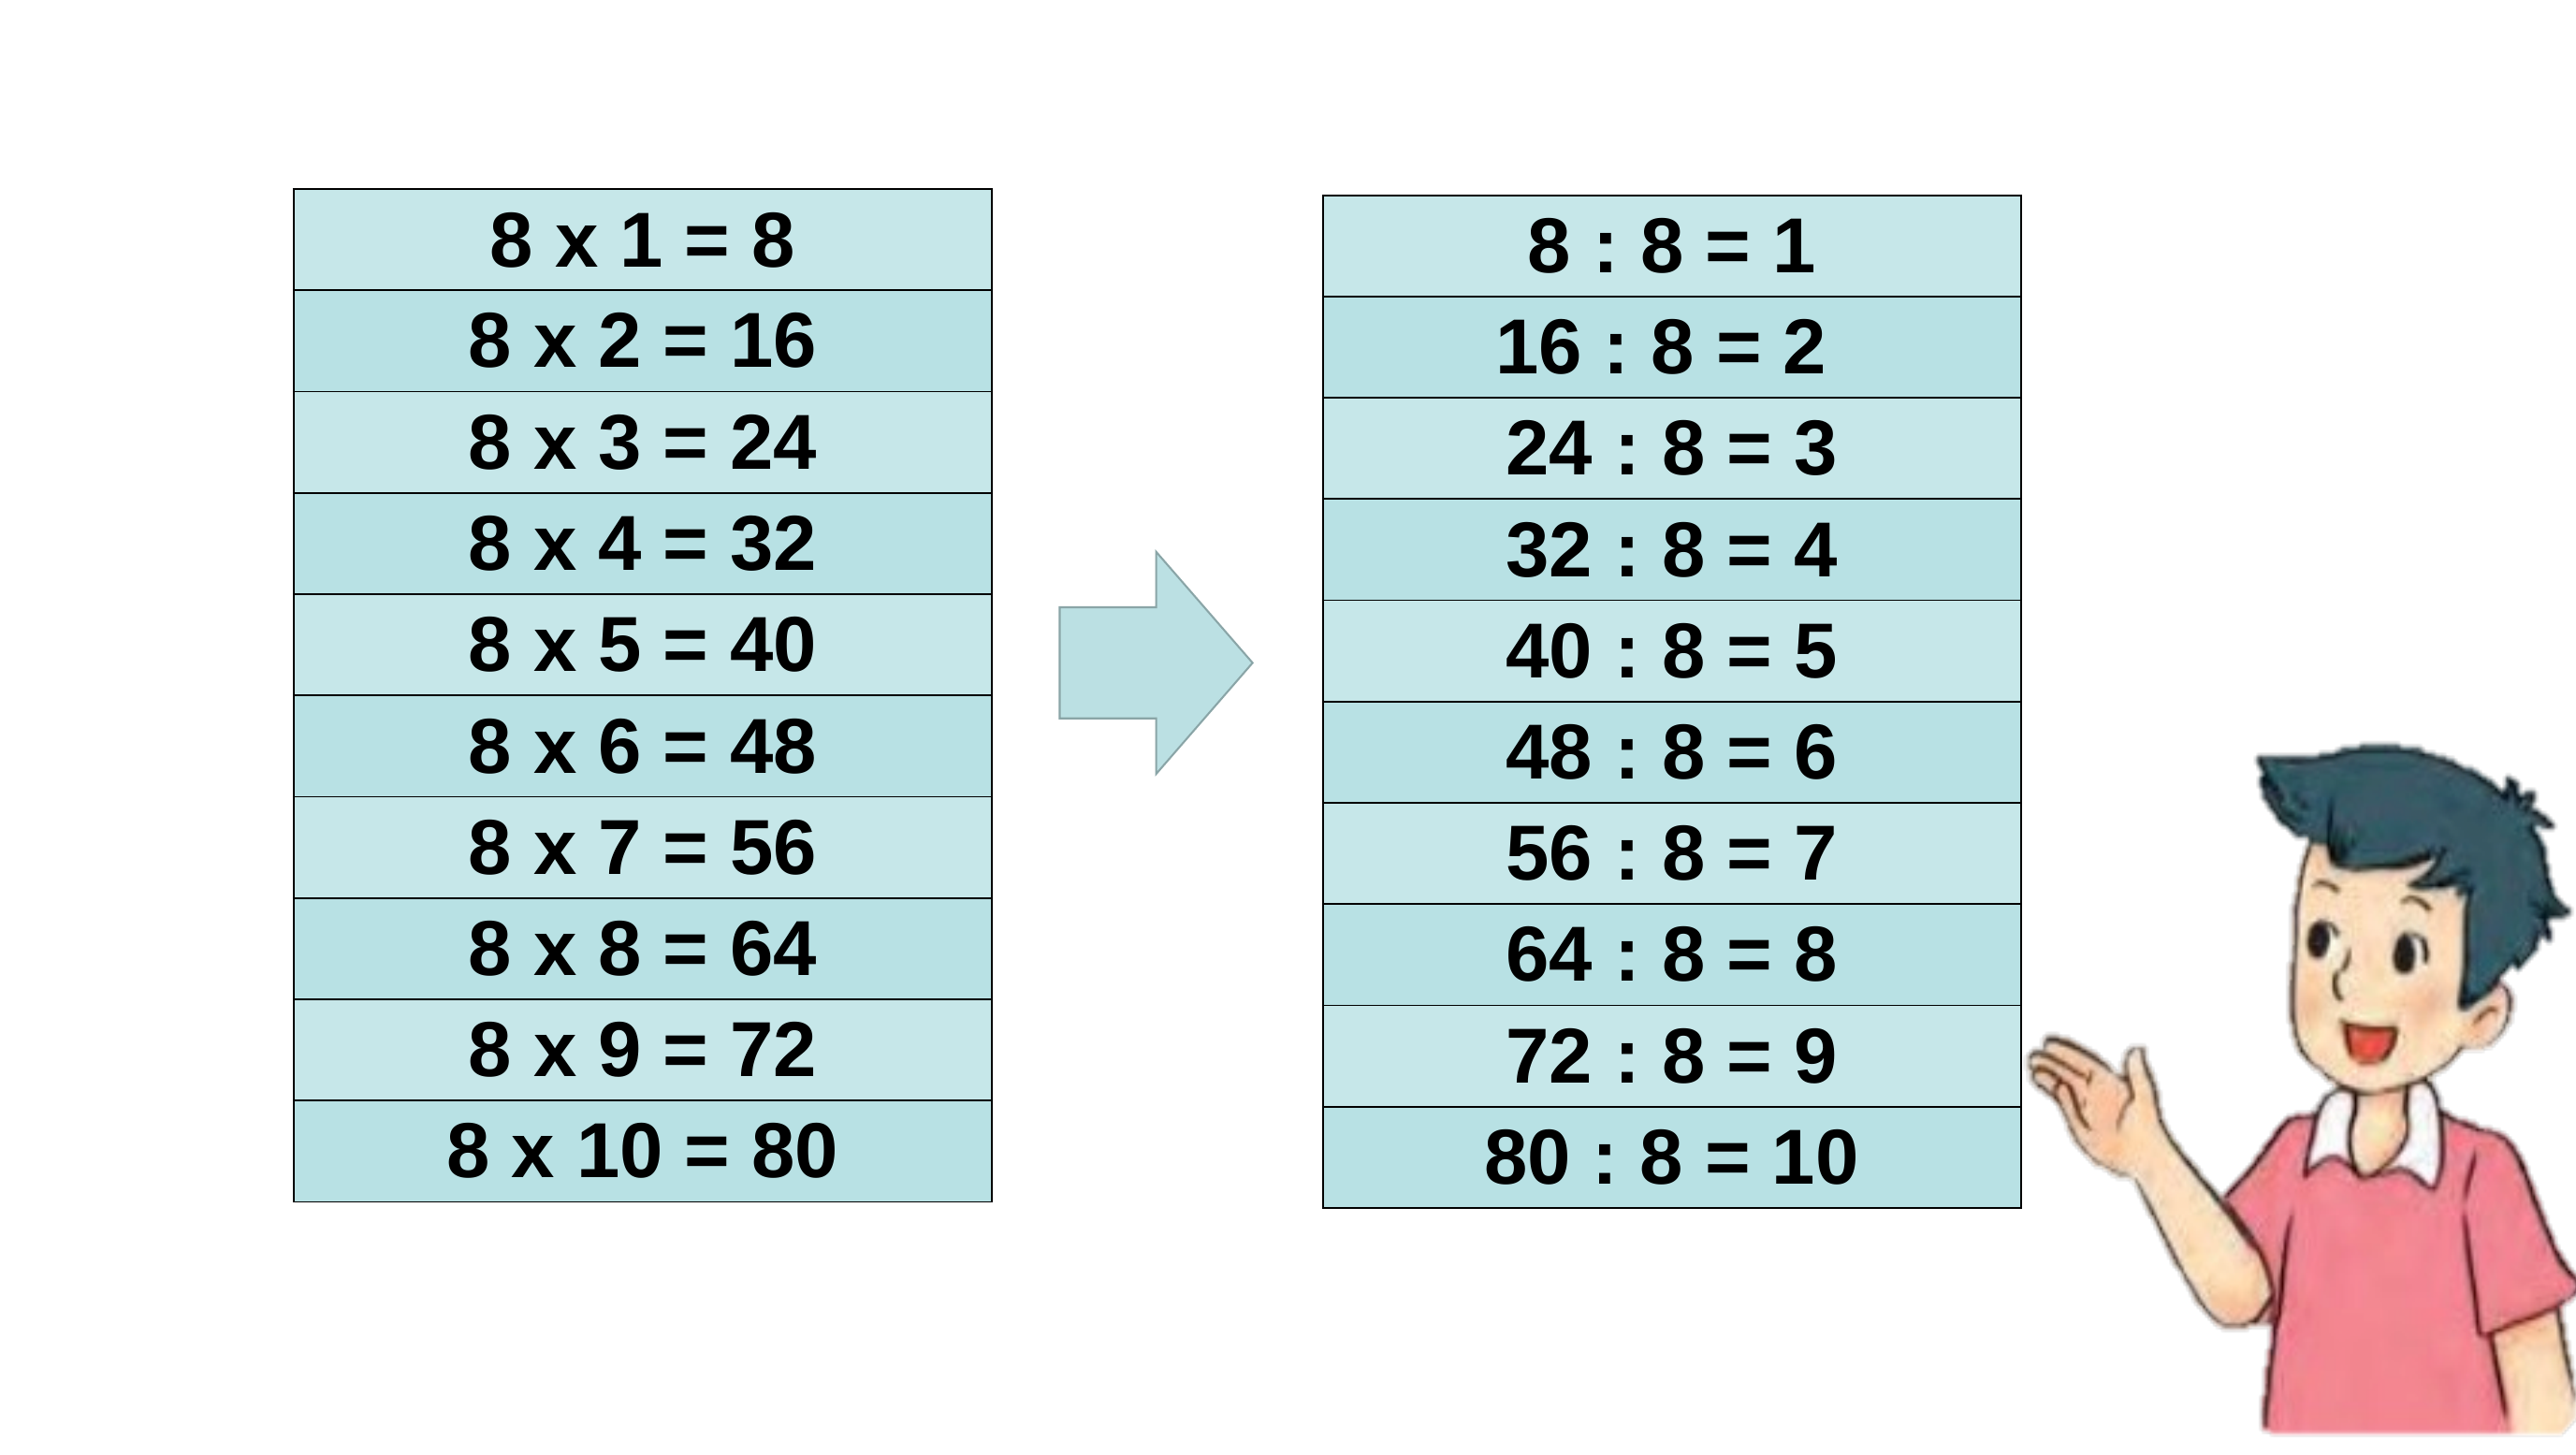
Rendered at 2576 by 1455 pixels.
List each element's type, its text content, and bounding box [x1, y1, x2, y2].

table_cell 56 : 8 = 7 [1324, 804, 1826, 903]
table_cell 8 x 3 = 24 [295, 392, 991, 492]
table_cell 64 : 8 = 8 [1324, 905, 1826, 1005]
table_cell 8 x 4 = 32 [295, 494, 991, 593]
table_cell 40 : 8 = 5 [1324, 601, 2020, 701]
text_box [1058, 548, 1255, 777]
table_cell 48 : 8 = 6 [1324, 703, 1826, 802]
table_cell 8 x 7 = 56 [295, 797, 991, 897]
table_cell 80 : 8 = 10 [1324, 1108, 1826, 1207]
table_cell 8 x 6 = 48 [295, 696, 991, 796]
table_cell 8 x 5 = 40 [295, 595, 991, 694]
table_header 8 : 8 = 1 [1324, 196, 2020, 296]
picture [1826, 680, 2576, 1455]
table_cell 32 : 8 = 4 [1324, 500, 2020, 600]
table_cell 24 : 8 = 3 [1324, 399, 2020, 498]
table_header 8 x 1 = 8 [295, 190, 991, 289]
table_cell 8 x 10 = 80 [295, 1101, 991, 1201]
table_cell 8 x 8 = 64 [295, 899, 991, 998]
table_cell 72 : 8 = 9 [1324, 1006, 1826, 1106]
table_cell 16 : 8 = 2 [1324, 298, 2020, 397]
table_cell 8 x 2 = 16 [295, 291, 991, 391]
table_cell 8 x 9 = 72 [295, 1000, 991, 1099]
